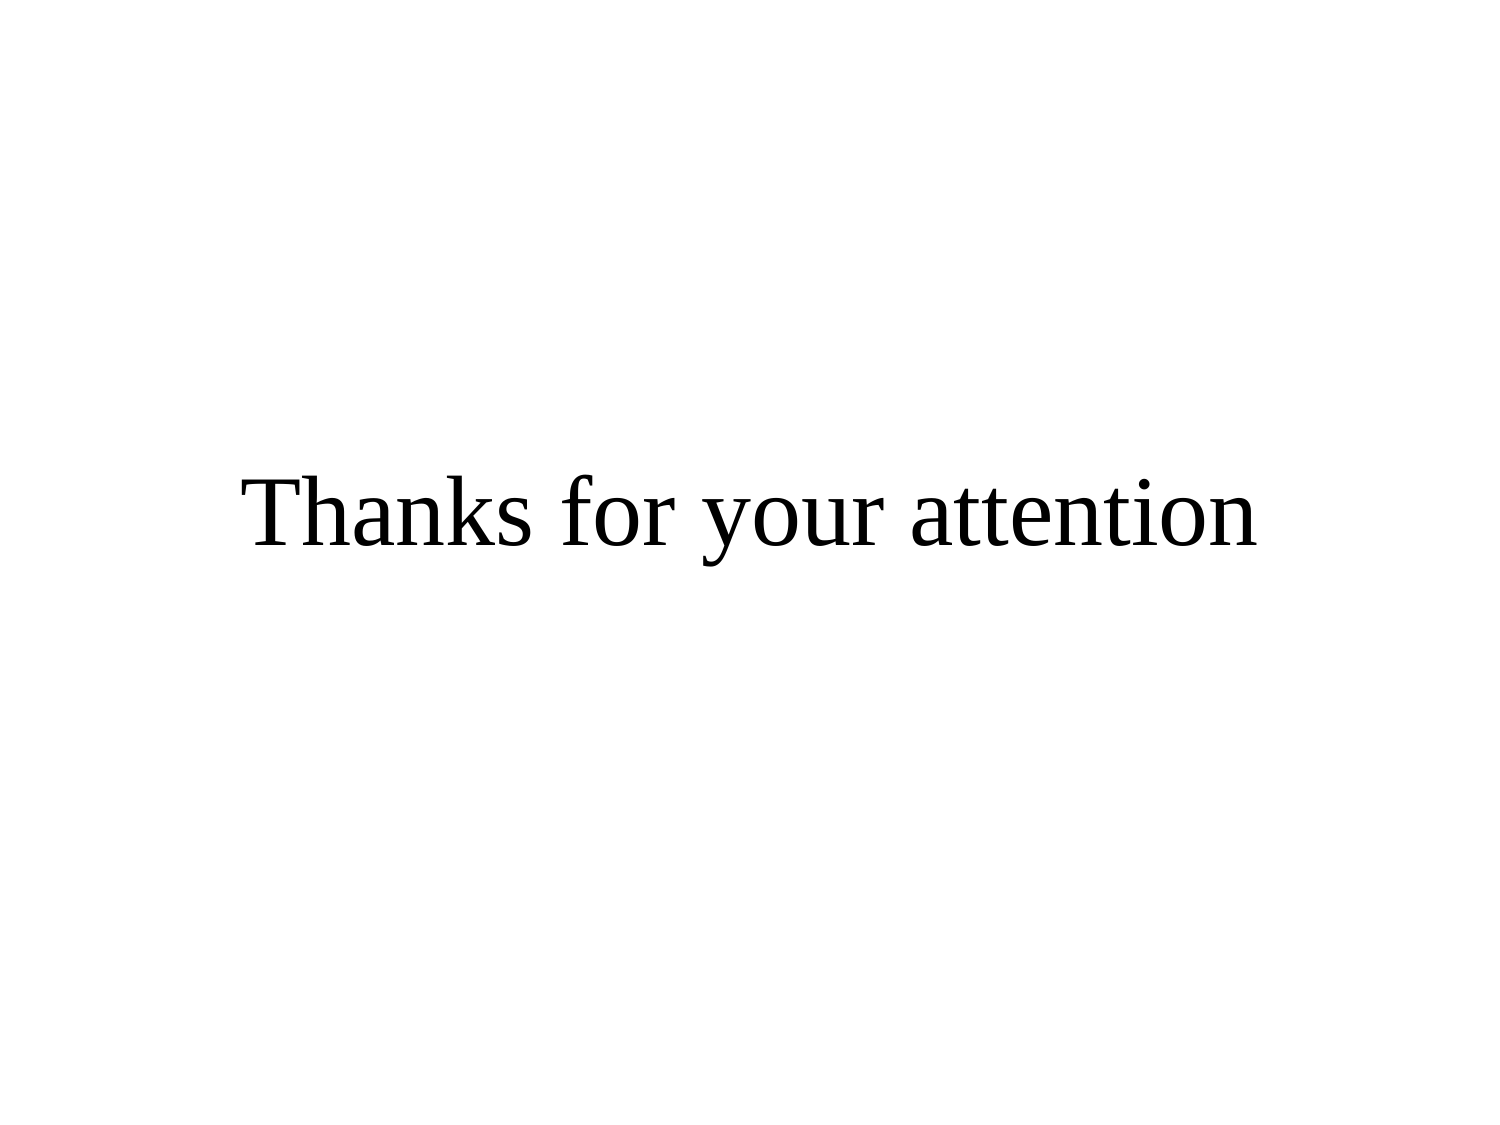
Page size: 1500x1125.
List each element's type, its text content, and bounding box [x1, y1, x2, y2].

text_box Thanks for your attention [0, 437, 1500, 573]
